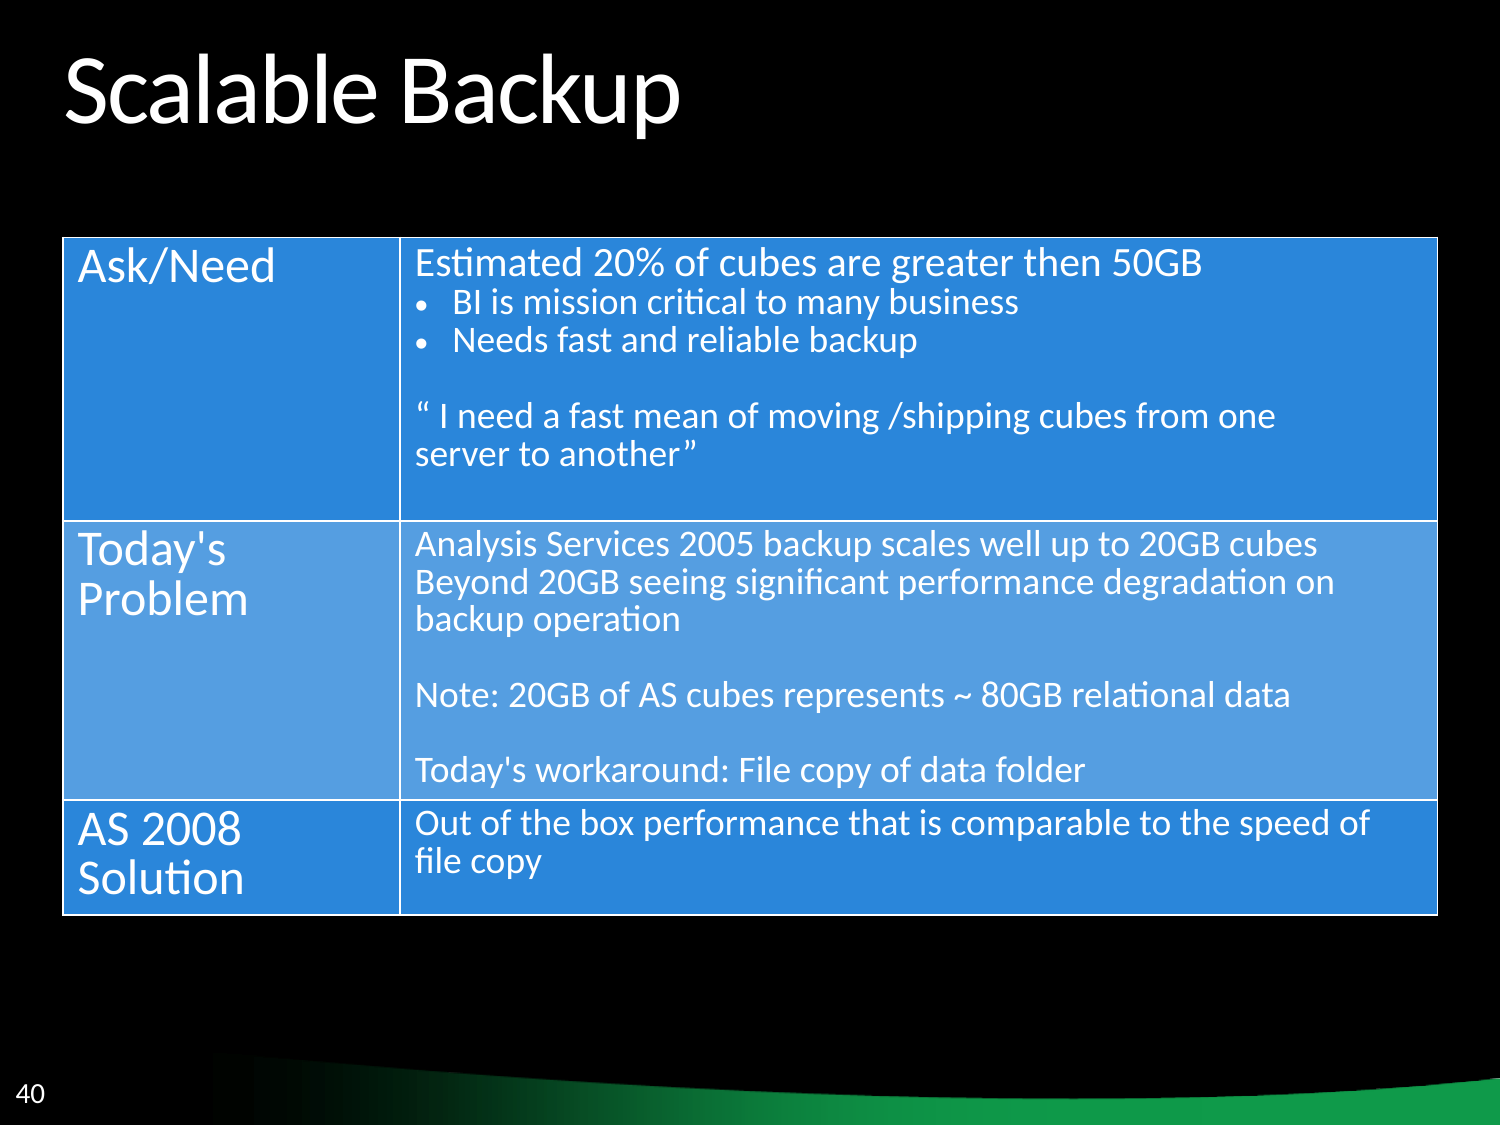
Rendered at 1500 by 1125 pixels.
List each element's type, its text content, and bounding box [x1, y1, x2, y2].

title Scalable Backup [63, 37, 1438, 147]
table_cell AS 2008 Solution [64, 801, 399, 914]
table_header Estimated 20% of cubes are greater then 50GB BI is mission critical to many business Needs fast and reliable backup “ I need a fast mean of moving /shipping cubes from one server to another” [401, 238, 1437, 520]
table_cell Out of the box performance that is comparable to the speed of file copy [401, 801, 1437, 914]
table_cell Today's Problem [64, 522, 399, 799]
table_header Ask/Need [64, 238, 399, 520]
table_cell Analysis Services 2005 backup scales well up to 20GB cubes Beyond 20GB seeing significant performance degradation on backup operation Note: 20GB of AS cubes represents ~ 80GB relational data Today's workaround: File copy of data folder [401, 522, 1437, 799]
picture [0, 0, 1500, 1125]
